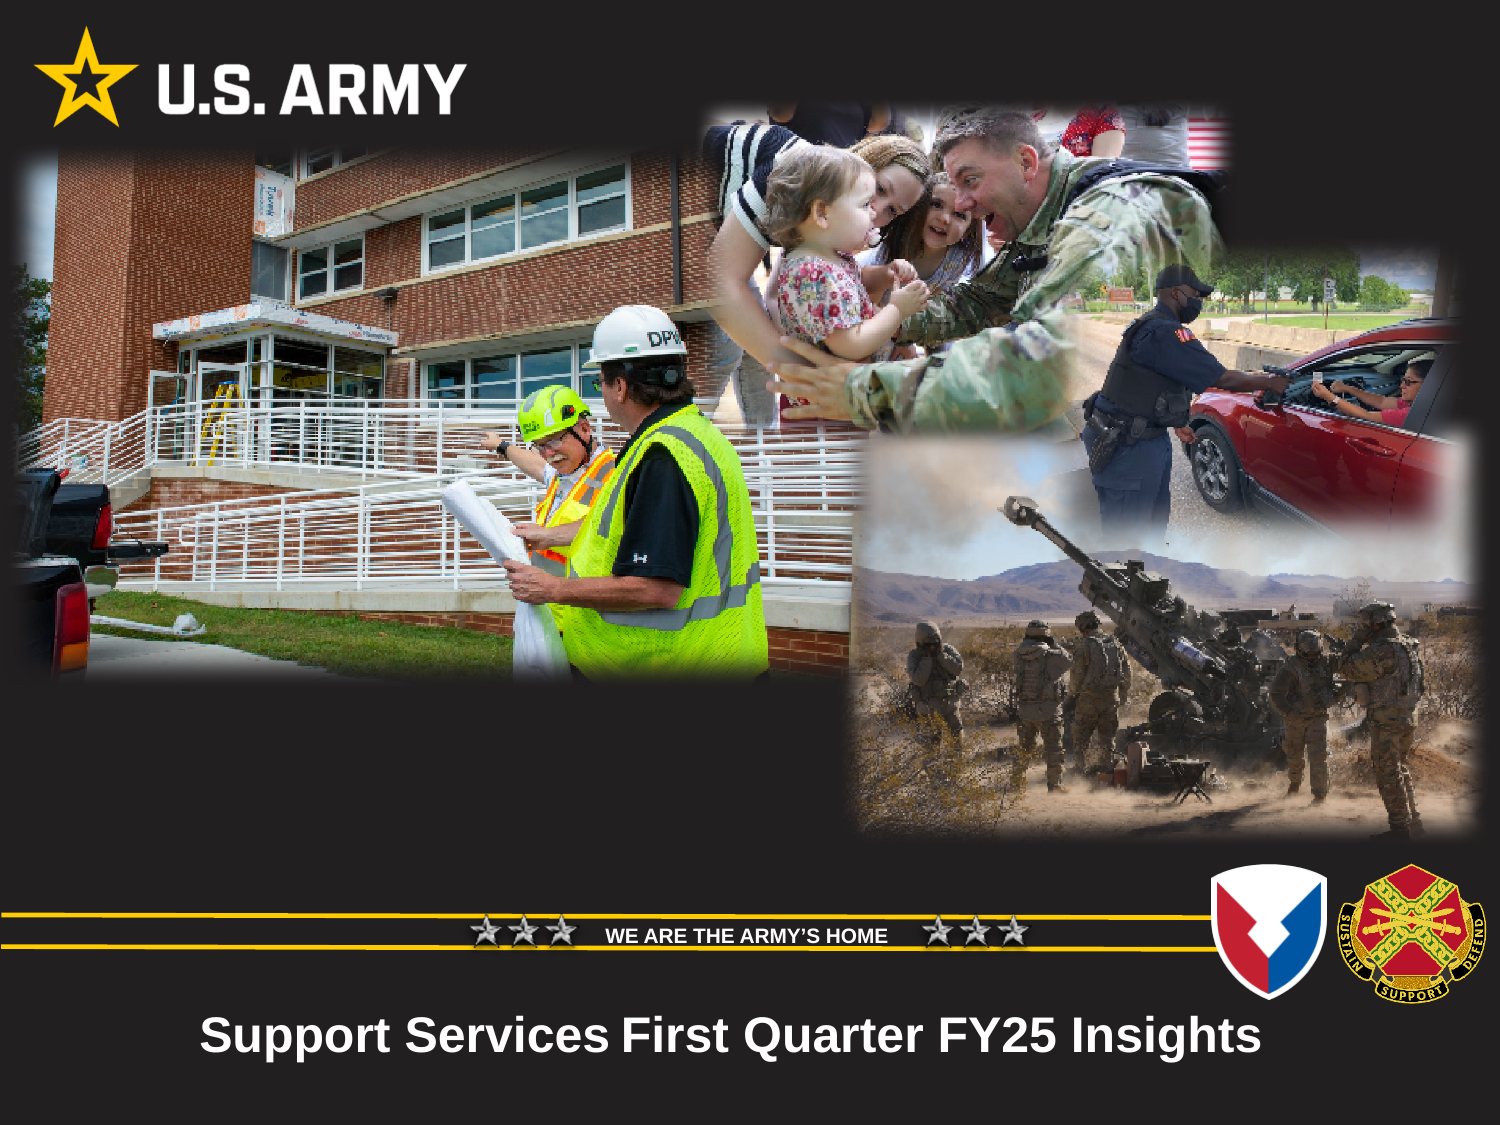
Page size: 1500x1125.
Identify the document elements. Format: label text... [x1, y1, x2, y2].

title Support Services First Quarter FY25 Insights [0, 996, 1463, 1077]
picture [920, 913, 1032, 948]
picture [468, 913, 580, 948]
picture [1211, 864, 1327, 996]
picture [0, 0, 1467, 823]
picture [1336, 862, 1487, 1005]
